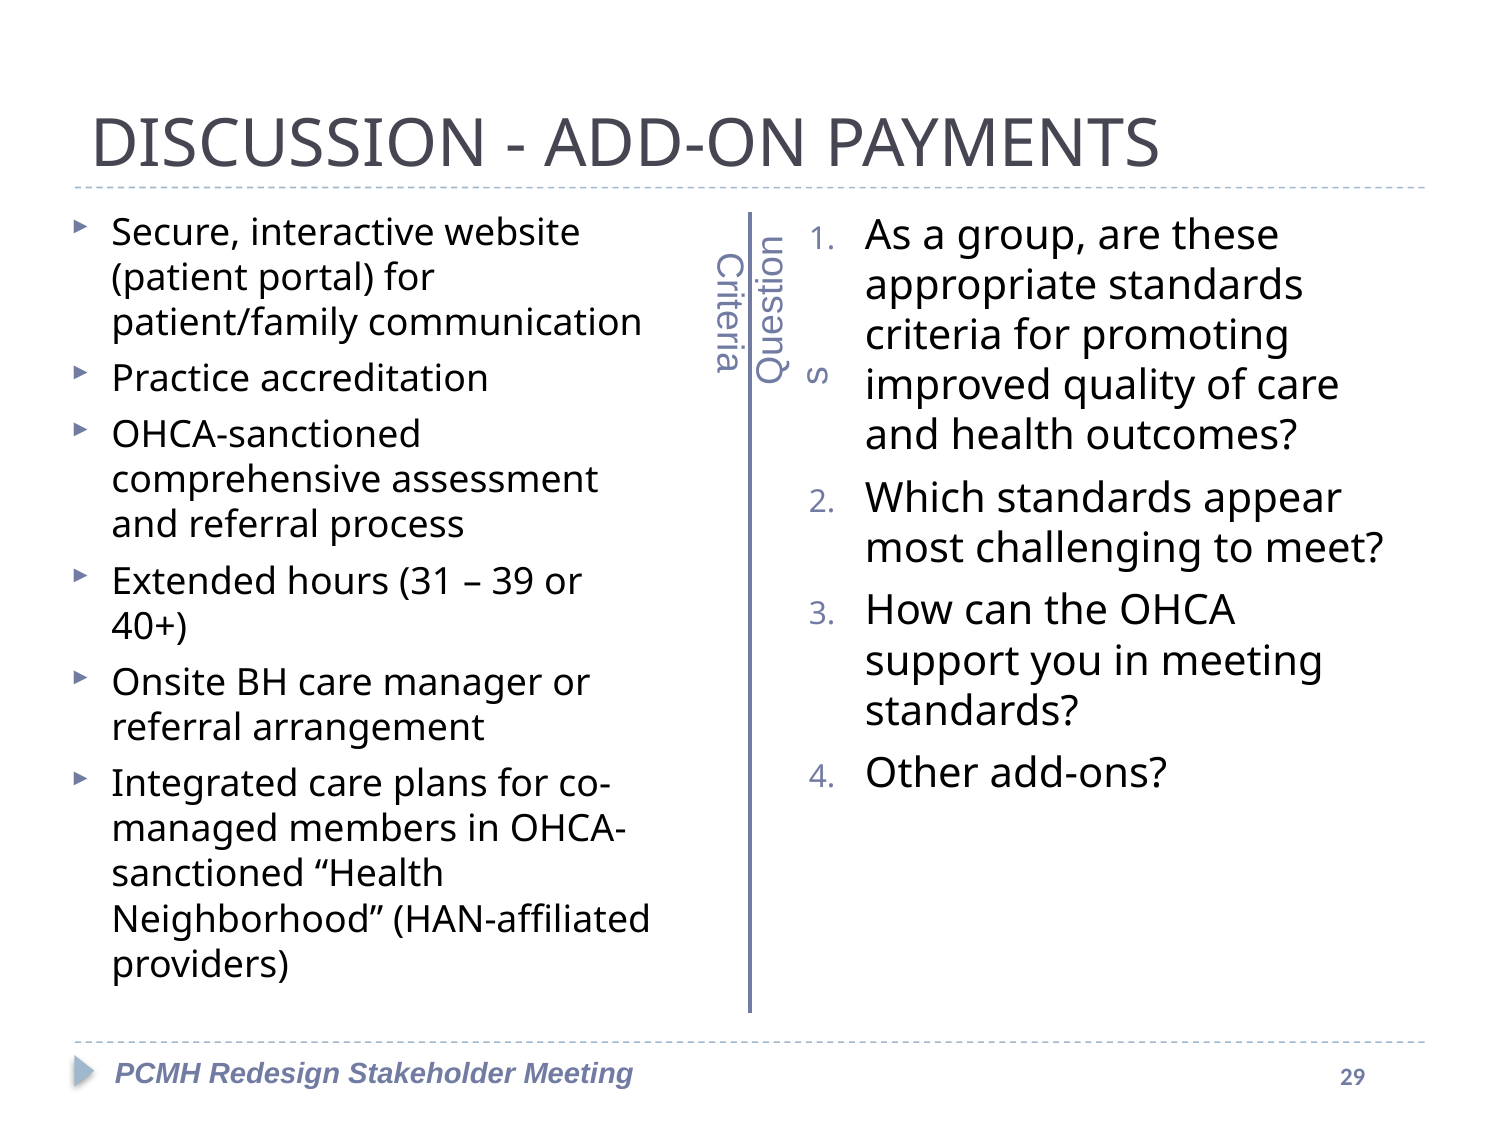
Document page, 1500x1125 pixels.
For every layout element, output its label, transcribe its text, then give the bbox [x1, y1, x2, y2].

text_box Criteria [686, 237, 737, 388]
slide_number 29 [1325, 1052, 1413, 1113]
text_box DISCUSSION - ADD-ON PAYMENTS [74, 24, 1425, 188]
text_box As a group, are these appropriate standards criteria for promoting improved quality of care and health outcomes? Which standards appear most challenging to meet? How can the OHCA support you in meeting standards? Other add-ons? [793, 200, 1413, 1000]
list Secure, interactive website (patient portal) for patient/family communication Practice accreditation OHCA-sanctioned comprehensive assessment and referral process Extended hours (31 – 39 or 40+) Onsite BH care manager or referral arrangement Integrated care plans for co-managed members in OHCA-sanctioned “Health Neighborhood” (HAN-affiliated providers) [56, 199, 676, 1001]
text_box Questions [751, 212, 793, 400]
footer PCMH Redesign Stakeholder Meeting [99, 1046, 776, 1125]
text_box Questions [737, 212, 749, 400]
